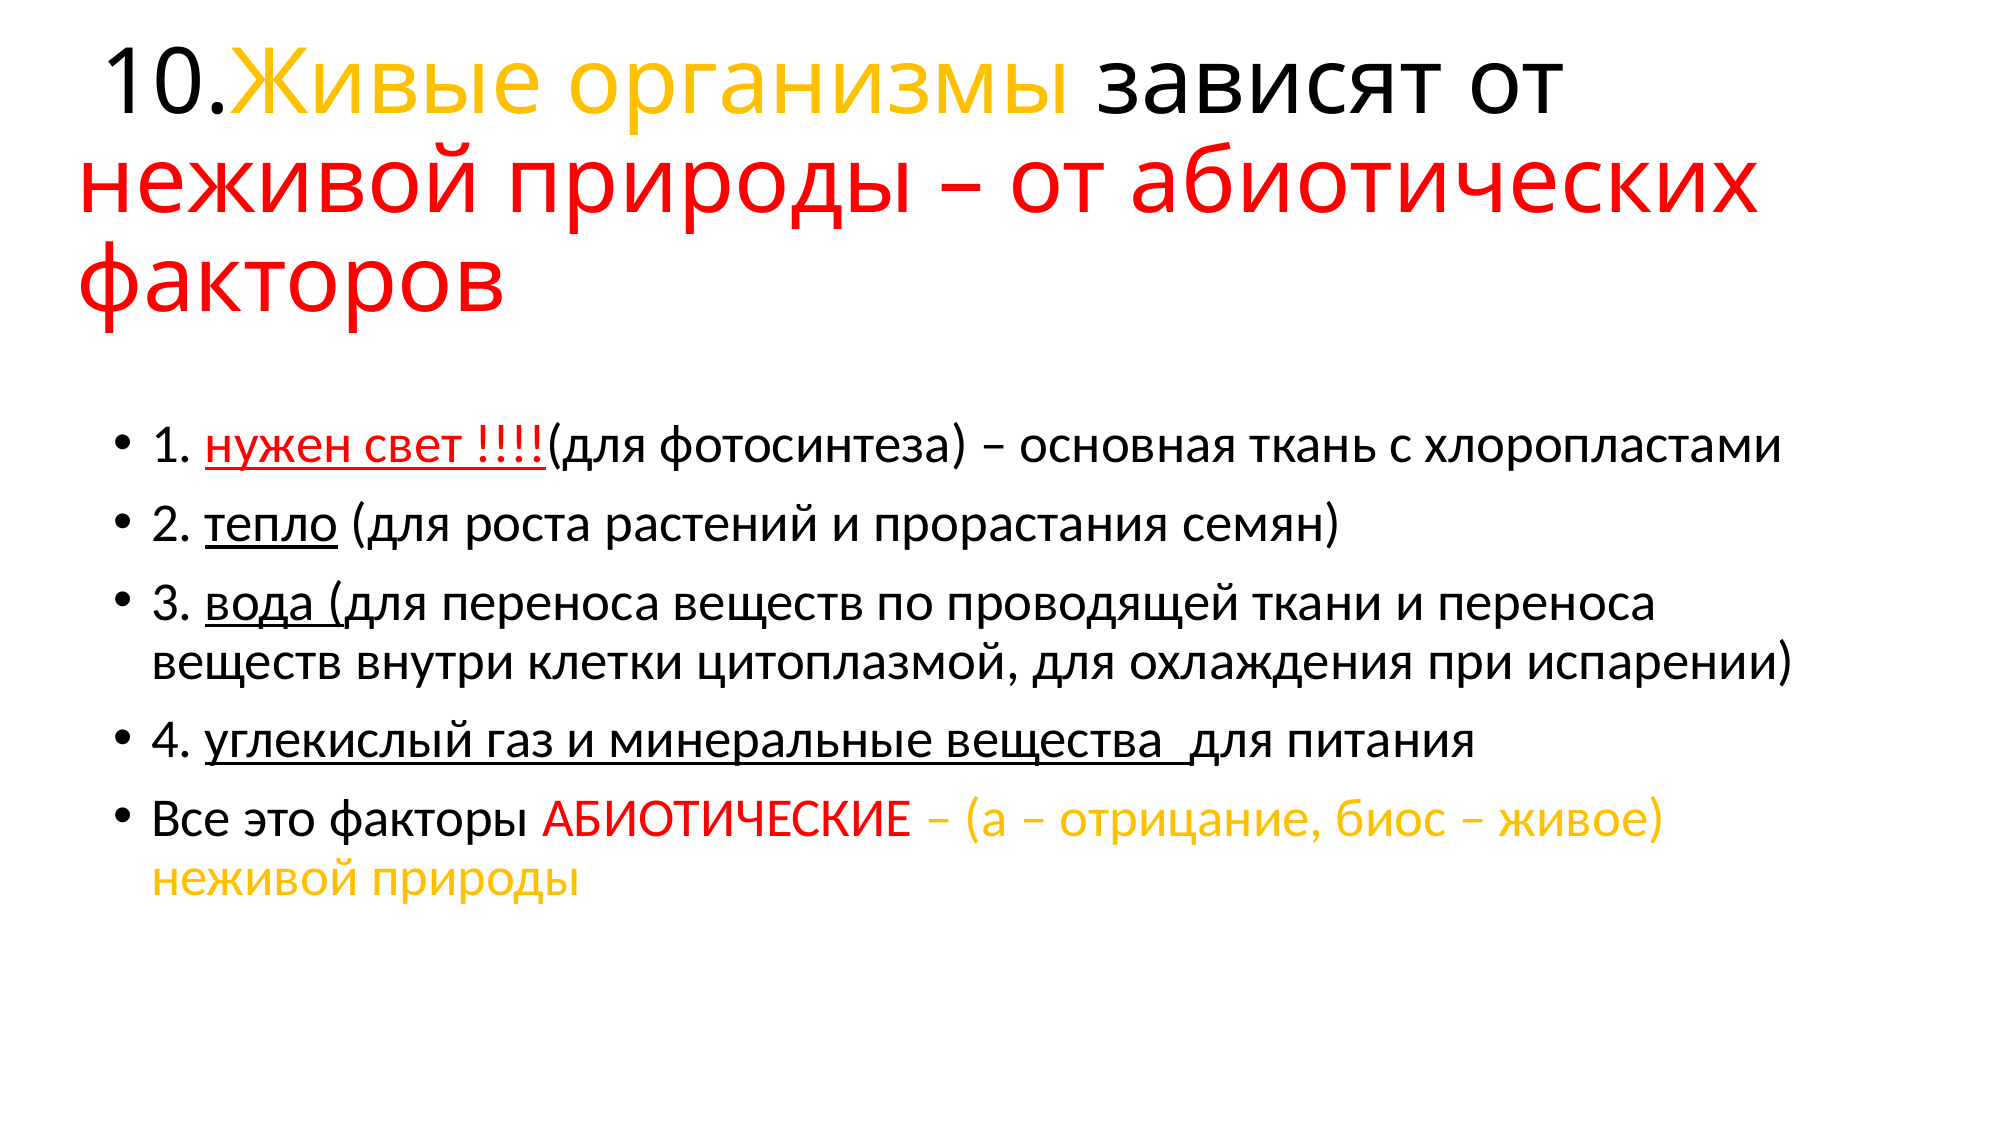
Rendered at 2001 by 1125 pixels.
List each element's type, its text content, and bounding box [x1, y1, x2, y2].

list 1. нужен свет !!!!(для фотосинтеза) – основная ткань с хлоропластами 2. тепло (для роста растений и прорастания семян) 3. вода (для переноса веществ по проводящей ткани и переноса веществ внутри клетки цитоплазмой, для охлаждения при испарении) 4. углекислый газ и минеральные вещества для питания Все это факторы АБИОТИЧЕСКИЕ – (а – отрицание, биос – живое) неживой природы [98, 323, 1824, 944]
title 10.Живые организмы зависят от неживой природы – от абиотических факторов [61, 21, 1787, 345]
